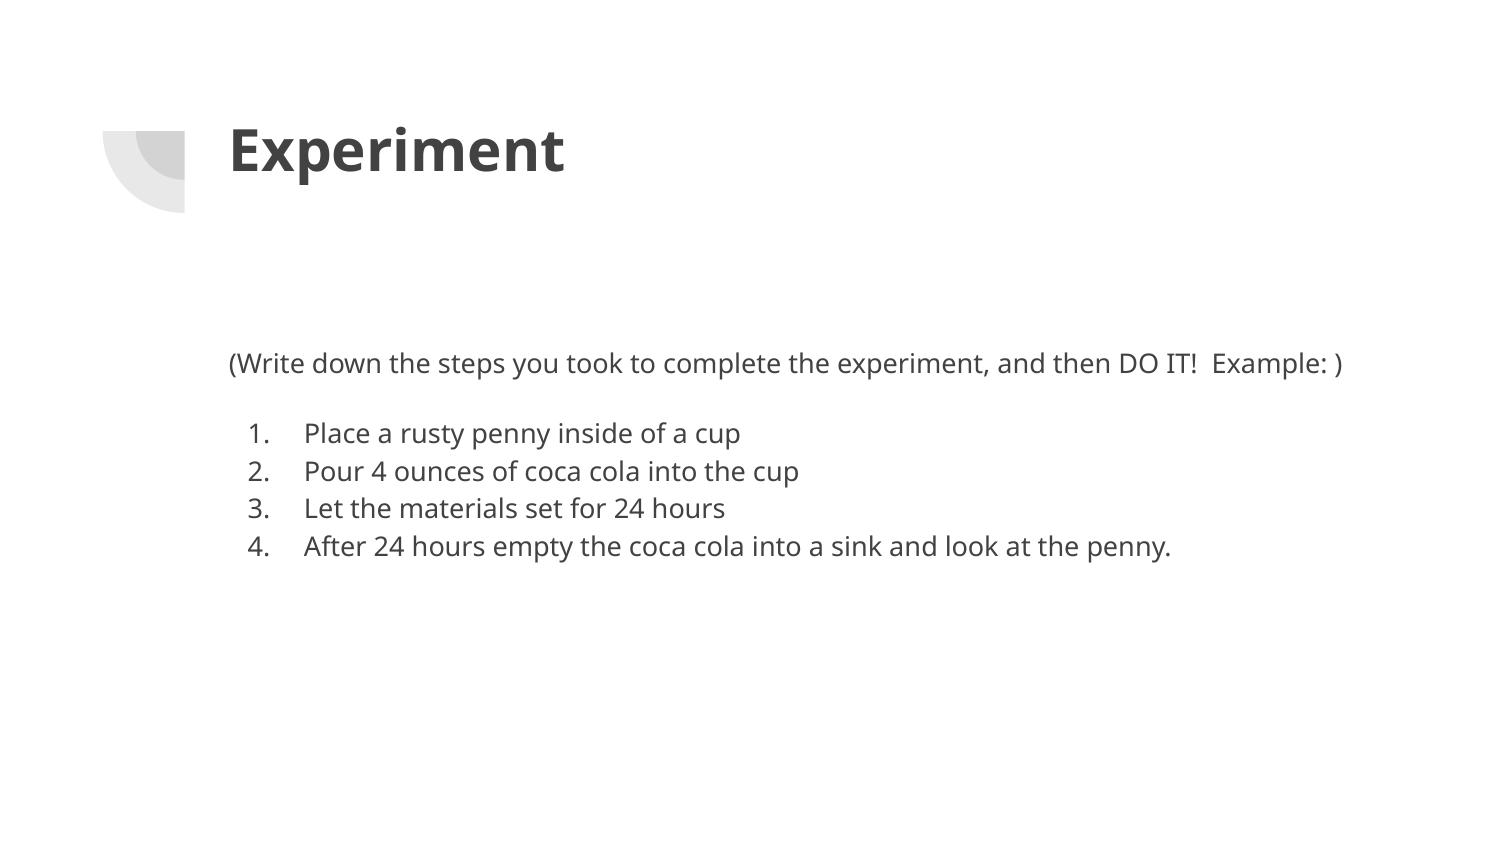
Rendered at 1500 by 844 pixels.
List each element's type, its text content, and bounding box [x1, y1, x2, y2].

title Experiment [213, 98, 1368, 263]
list (Write down the steps you took to complete the experiment, and then DO IT! Example: ) Place a rusty penny inside of a cup Pour 4 ounces of coca cola into the cup Let the materials set for 24 hours After 24 hours empty the coca cola into a sink and look at the penny. [213, 326, 1368, 744]
